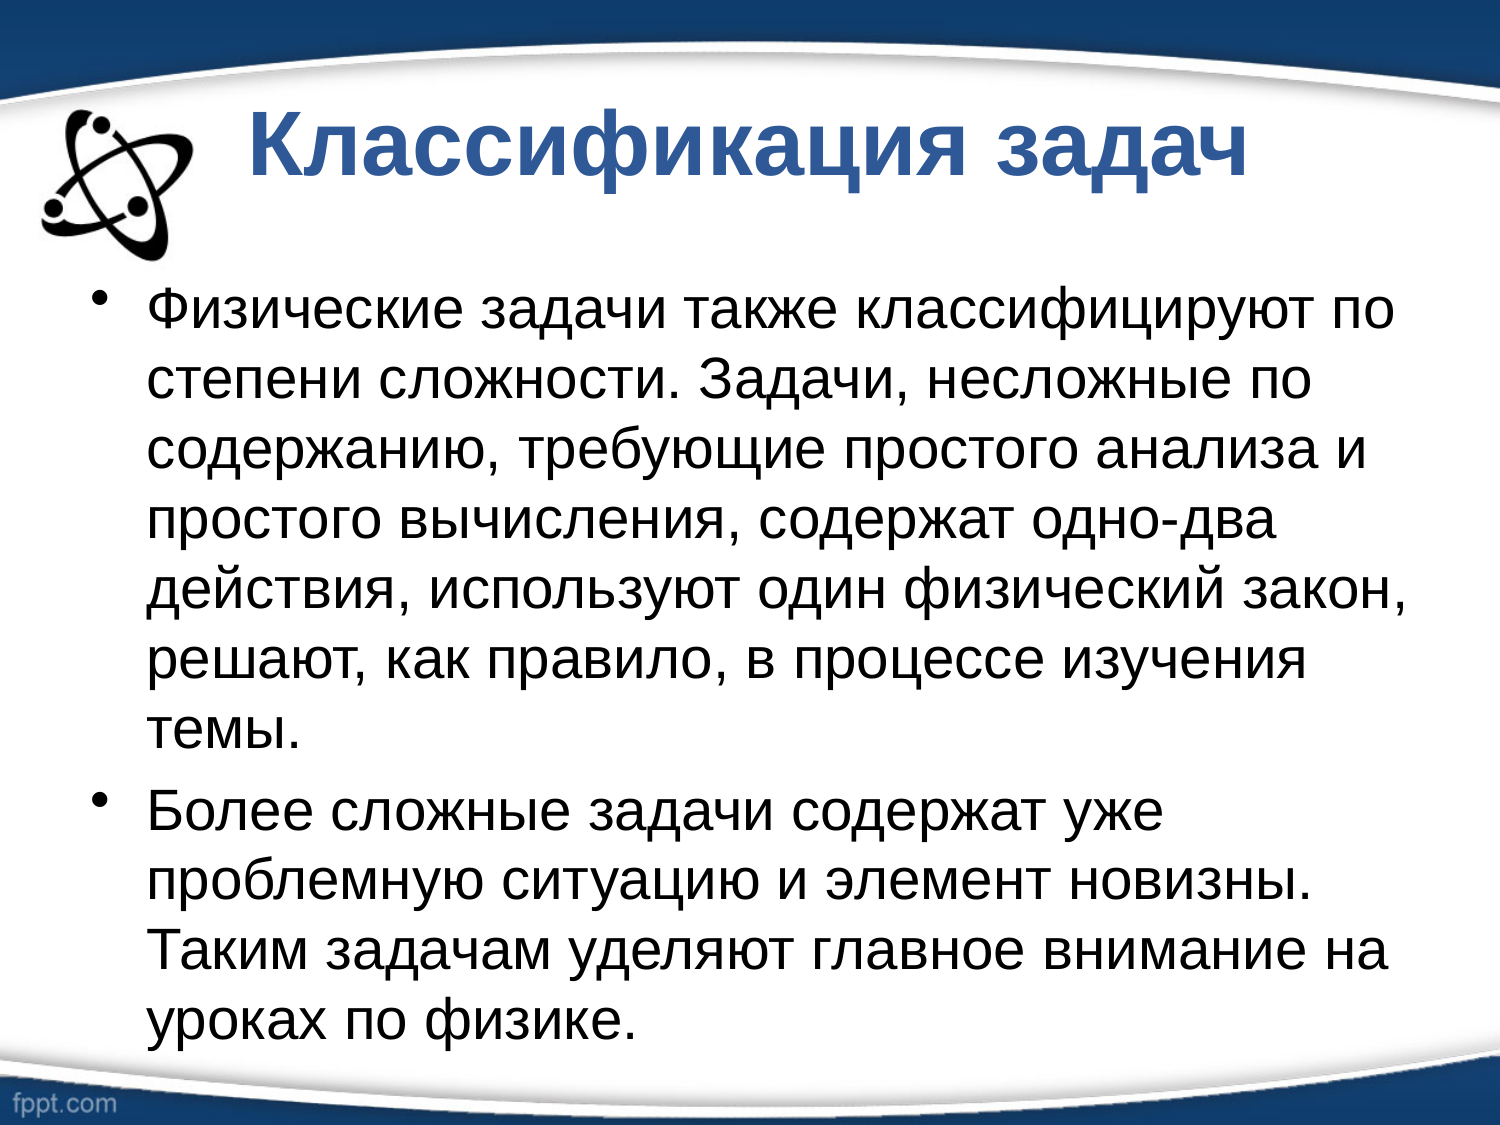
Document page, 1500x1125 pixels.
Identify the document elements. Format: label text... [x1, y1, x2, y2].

list Физические задачи также классифицируют по степени сложности. Задачи, несложные по содержанию, требующие простого анализа и простого вычисления, содержат одно-два действия, используют один физический закон, решают, как правило, в процессе изучения темы. Более сложные задачи содержат уже проблемную ситуацию и элемент новизны. Таким задачам уделяют главное внимание на уроках по физике. [74, 262, 1426, 1006]
picture [0, 0, 1500, 1125]
title Классификация задач [74, 44, 1426, 233]
